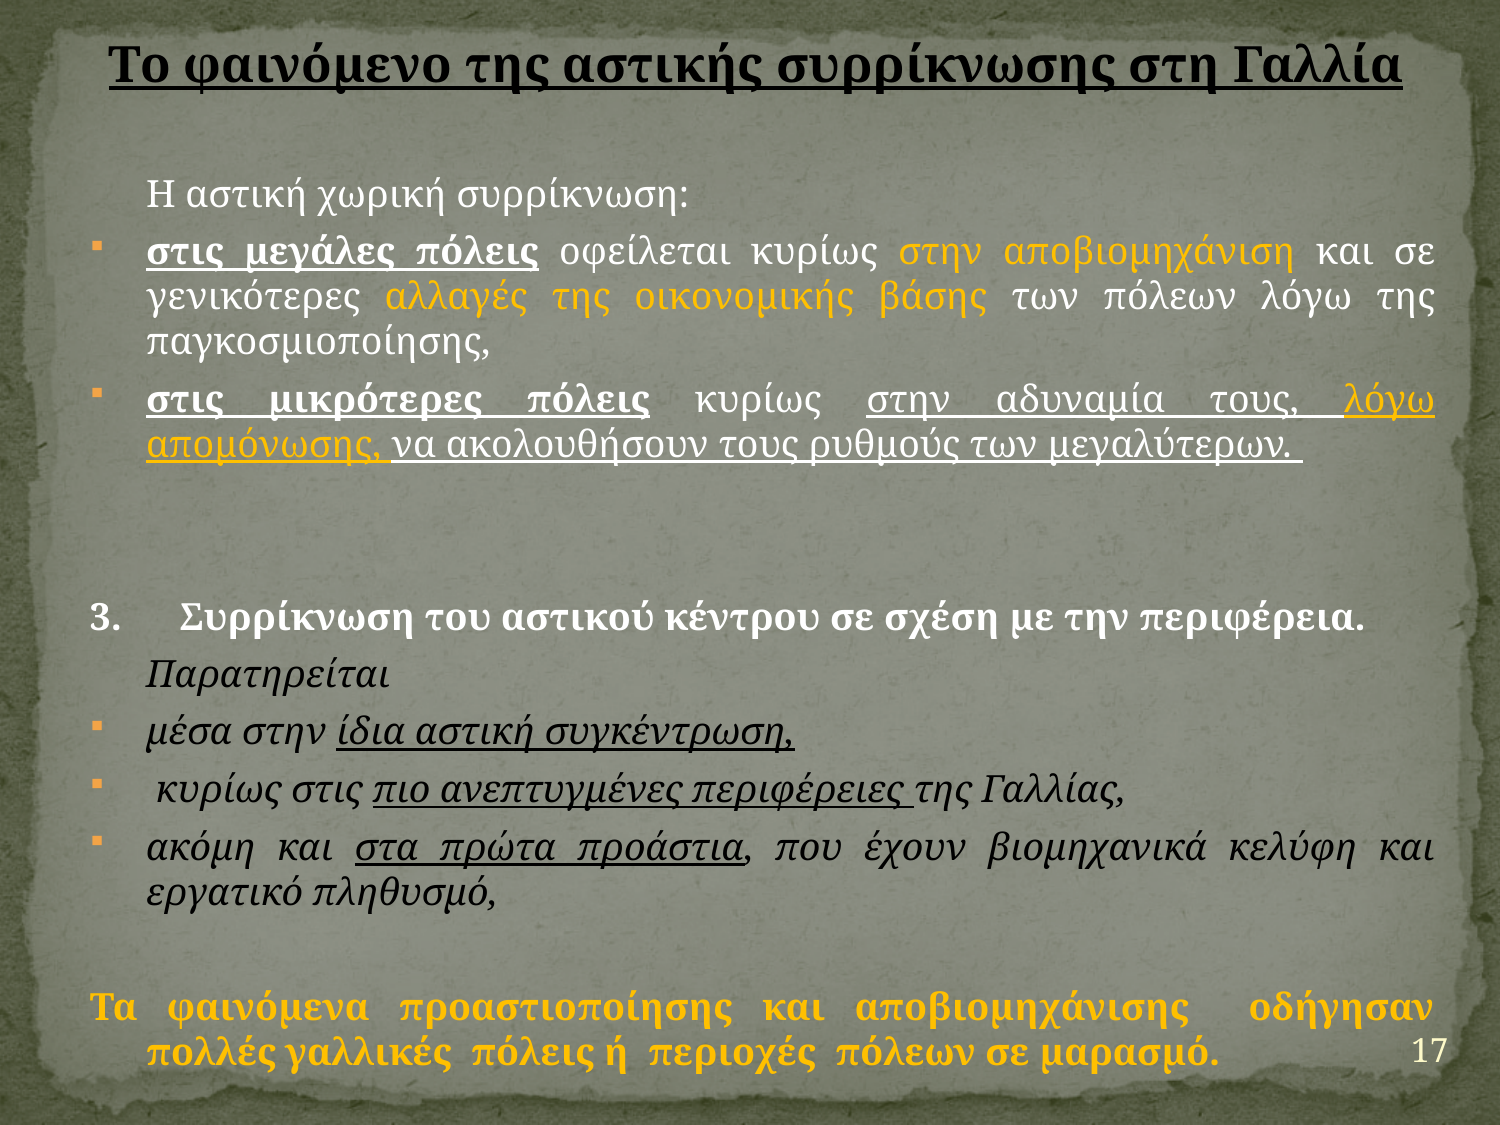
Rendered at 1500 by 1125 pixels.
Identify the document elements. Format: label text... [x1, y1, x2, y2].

text_box Η αστική χωρική συρρίκνωση: στις μεγάλες πόλεις οφείλεται κυρίως στην αποβιομηχάνιση και σε γενικότερες αλλαγές της οικονομικής βάσης των πόλεων λόγω της παγκοσμιοποίησης, στις μικρότερες πόλεις κυρίως στην αδυναμία τους, λόγω απομόνωσης, να ακολουθήσουν τους ρυθμούς των μεγαλύτερων. 3. Συρρίκνωση του αστικού κέντρου σε σχέση με την περιφέρεια. Παρατηρείται μέσα στην ίδια αστική συγκέντρωση, κυρίως στις πιο ανεπτυγμένες περιφέρειες της Γαλλίας, ακόμη και στα πρώτα προάστια, που έχουν βιομηχανικά κελύφη και εργατικό πληθυσμό, Τα φαινόμενα προαστιοποίησης και αποβιομηχάνισης οδήγησαν πολλές γαλλικές πόλεις ή περιοχές πόλεων σε μαρασμό. [75, 162, 1450, 1080]
slide_number 17 [1379, 1014, 1480, 1089]
text_box Το φαινόμενο της αστικής συρρίκνωσης στη Γαλλία [49, 24, 1463, 100]
